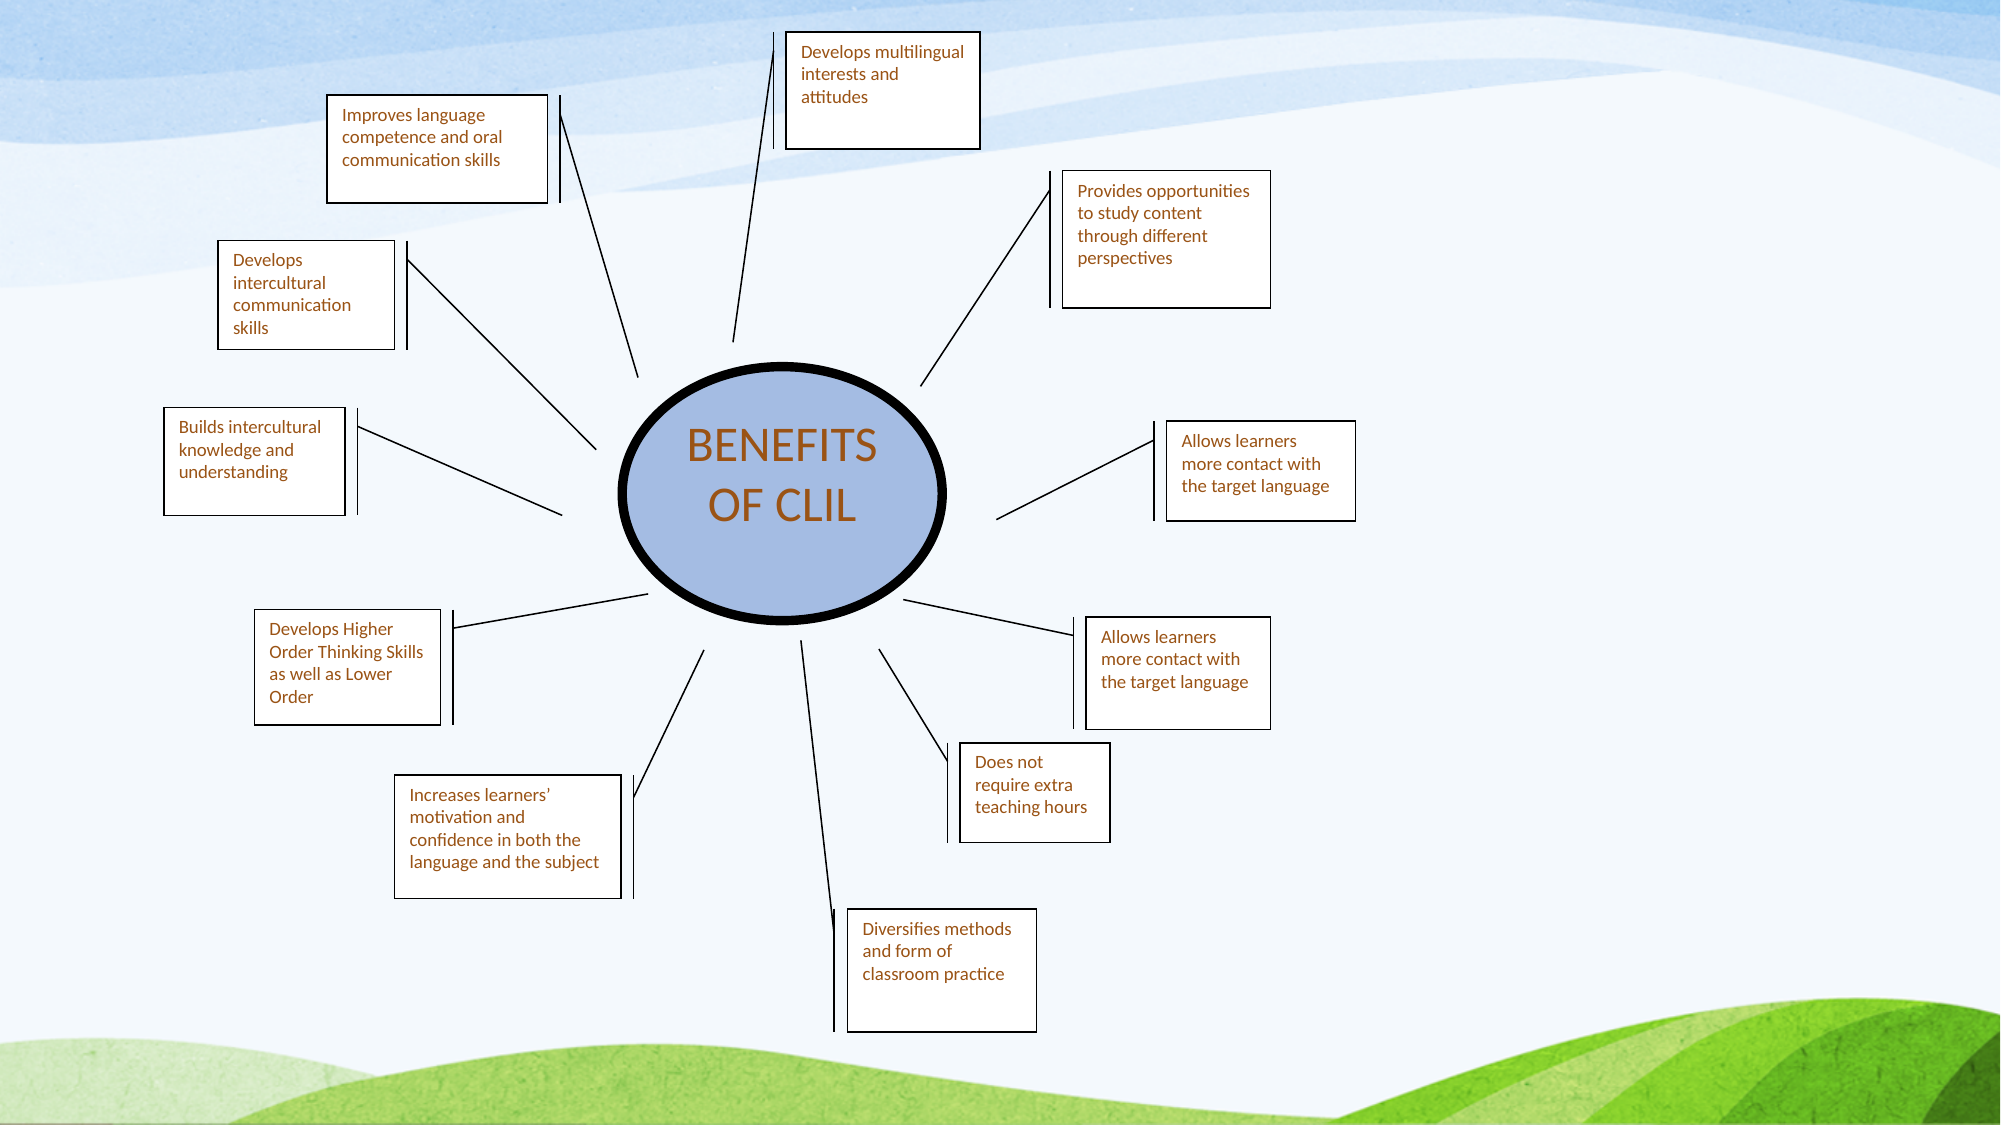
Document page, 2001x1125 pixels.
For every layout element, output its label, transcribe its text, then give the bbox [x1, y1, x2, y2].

text_box Does not require extra teaching hours [960, 742, 1111, 843]
text_box Provides opportunities to study content through different perspectives [1062, 170, 1271, 308]
text_box Develops intercultural communication skills [218, 240, 395, 350]
text_box Allows learners more contact with the target language [1166, 421, 1356, 522]
text_box [0, 0, 2000, 74]
text_box Develops Higher Order Thinking Skills as well as Lower Order [254, 609, 441, 726]
text_box Diversifies methods and form of classroom practice [847, 908, 1037, 1033]
text_box Allows learners more contact with the target language [1086, 616, 1271, 730]
text_box BENEFITS OF CLIL [622, 366, 943, 621]
picture [0, 0, 2001, 1125]
text_box Builds intercultural knowledge and understanding [163, 407, 346, 516]
text_box Increases learners’ motivation and confidence in both the language and the subject [394, 775, 622, 899]
text_box Improves language competence and oral communication skills [327, 95, 548, 203]
text_box Develops multilingual interests and attitudes [786, 76, 980, 149]
